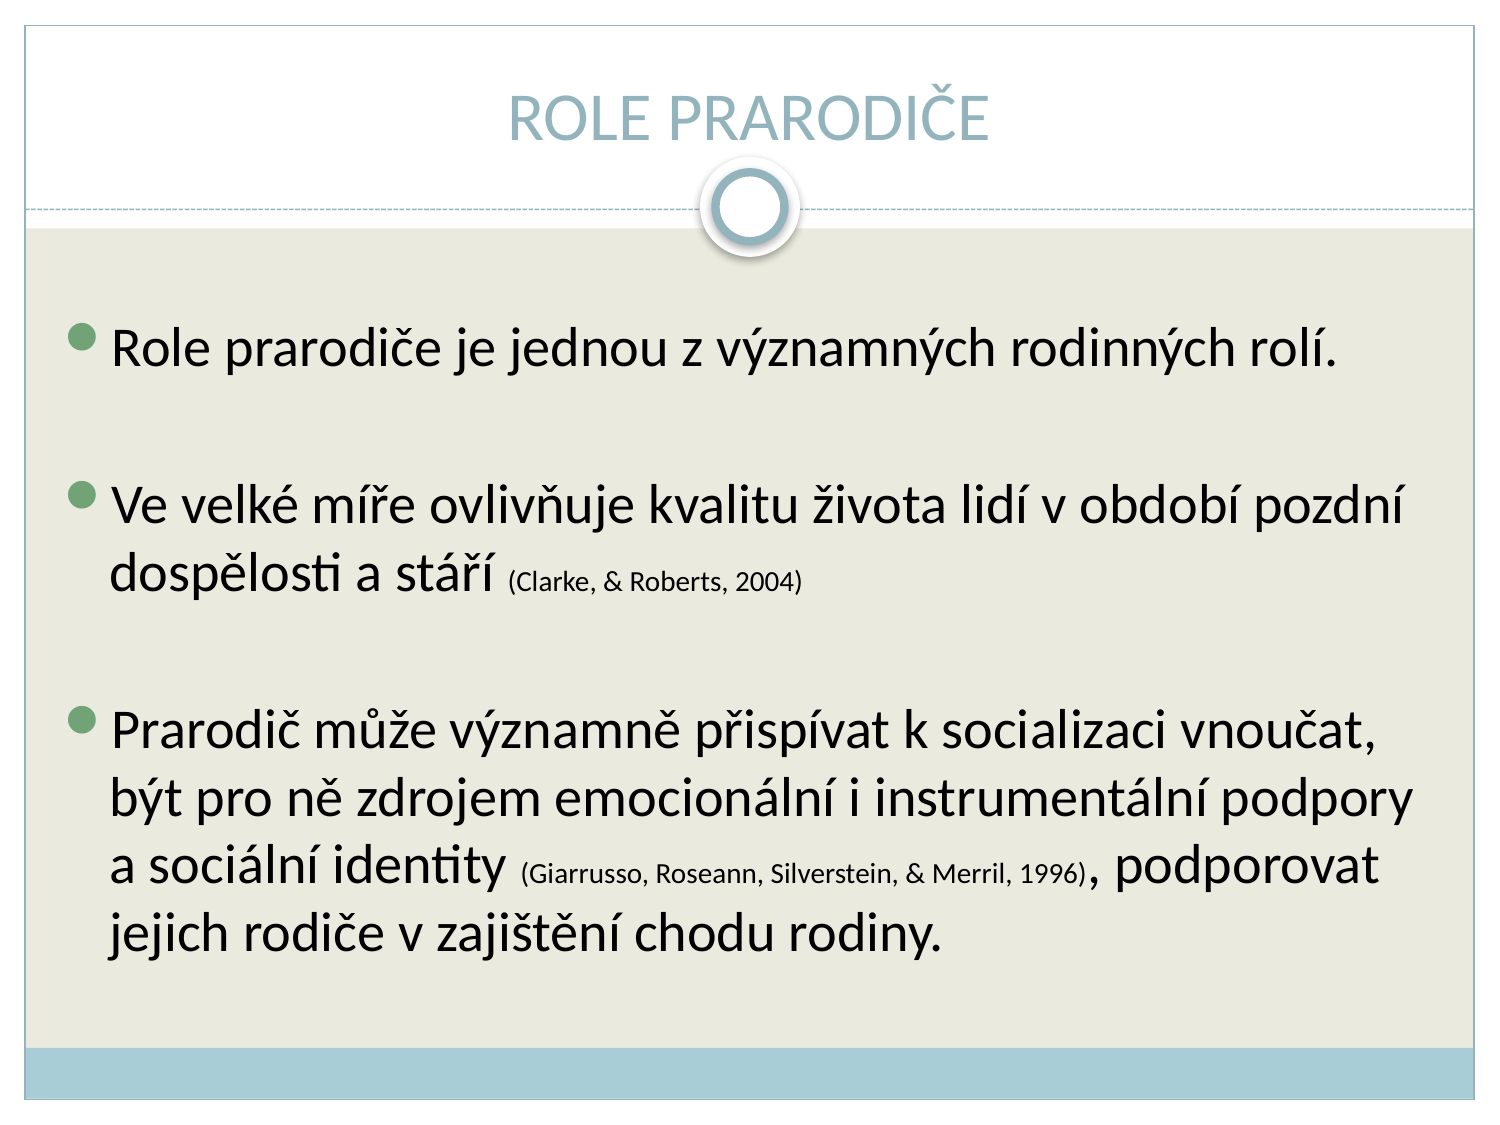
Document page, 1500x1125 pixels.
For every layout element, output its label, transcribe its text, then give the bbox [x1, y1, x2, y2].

title ROLE PRARODIČE [49, 37, 1450, 162]
list Role prarodiče je jednou z významných rodinných rolí. Ve velké míře ovlivňuje kvalitu života lidí v období pozdní dospělosti a stáří (Clarke, & Roberts, 2004) Prarodič může významně přispívat k socializaci vnoučat, být pro ně zdrojem emocionální i instrumentální podpory a sociální identity (Giarrusso, Roseann, Silverstein, & Merril, 1996), podporovat jejich rodiče v zajištění chodu rodiny. [49, 302, 1445, 1059]
